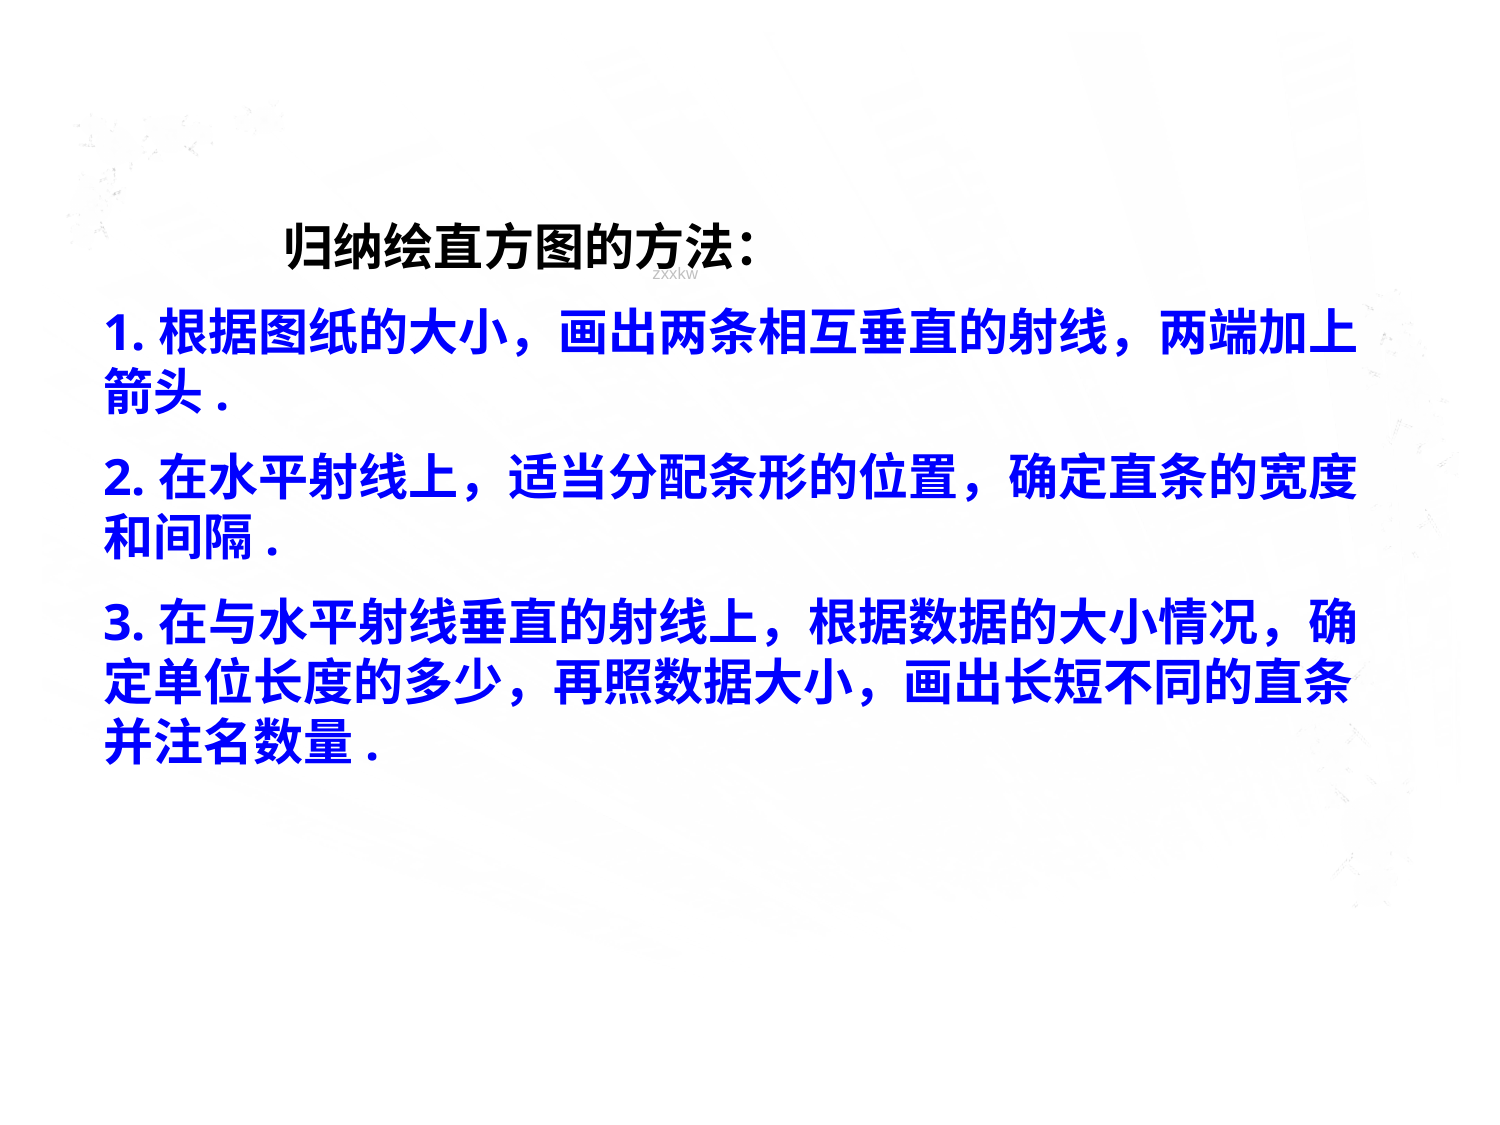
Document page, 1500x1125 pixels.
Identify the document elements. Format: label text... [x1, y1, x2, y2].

text_box 归纳绘直方图的方法： 1.根据图纸的大小，画出两条相互垂直的射线，两端加上箭头. 2.在水平射线上，适当分配条形的位置，确定直条的宽度和间隔. 3.在与水平射线垂直的射线上，根据数据的大小情况，确定单位长度的多少，再照数据大小，画出长短不同的直条并注名数量. [88, 208, 1412, 778]
text_box zxxkw [637, 255, 788, 291]
picture [29, 31, 1461, 1027]
